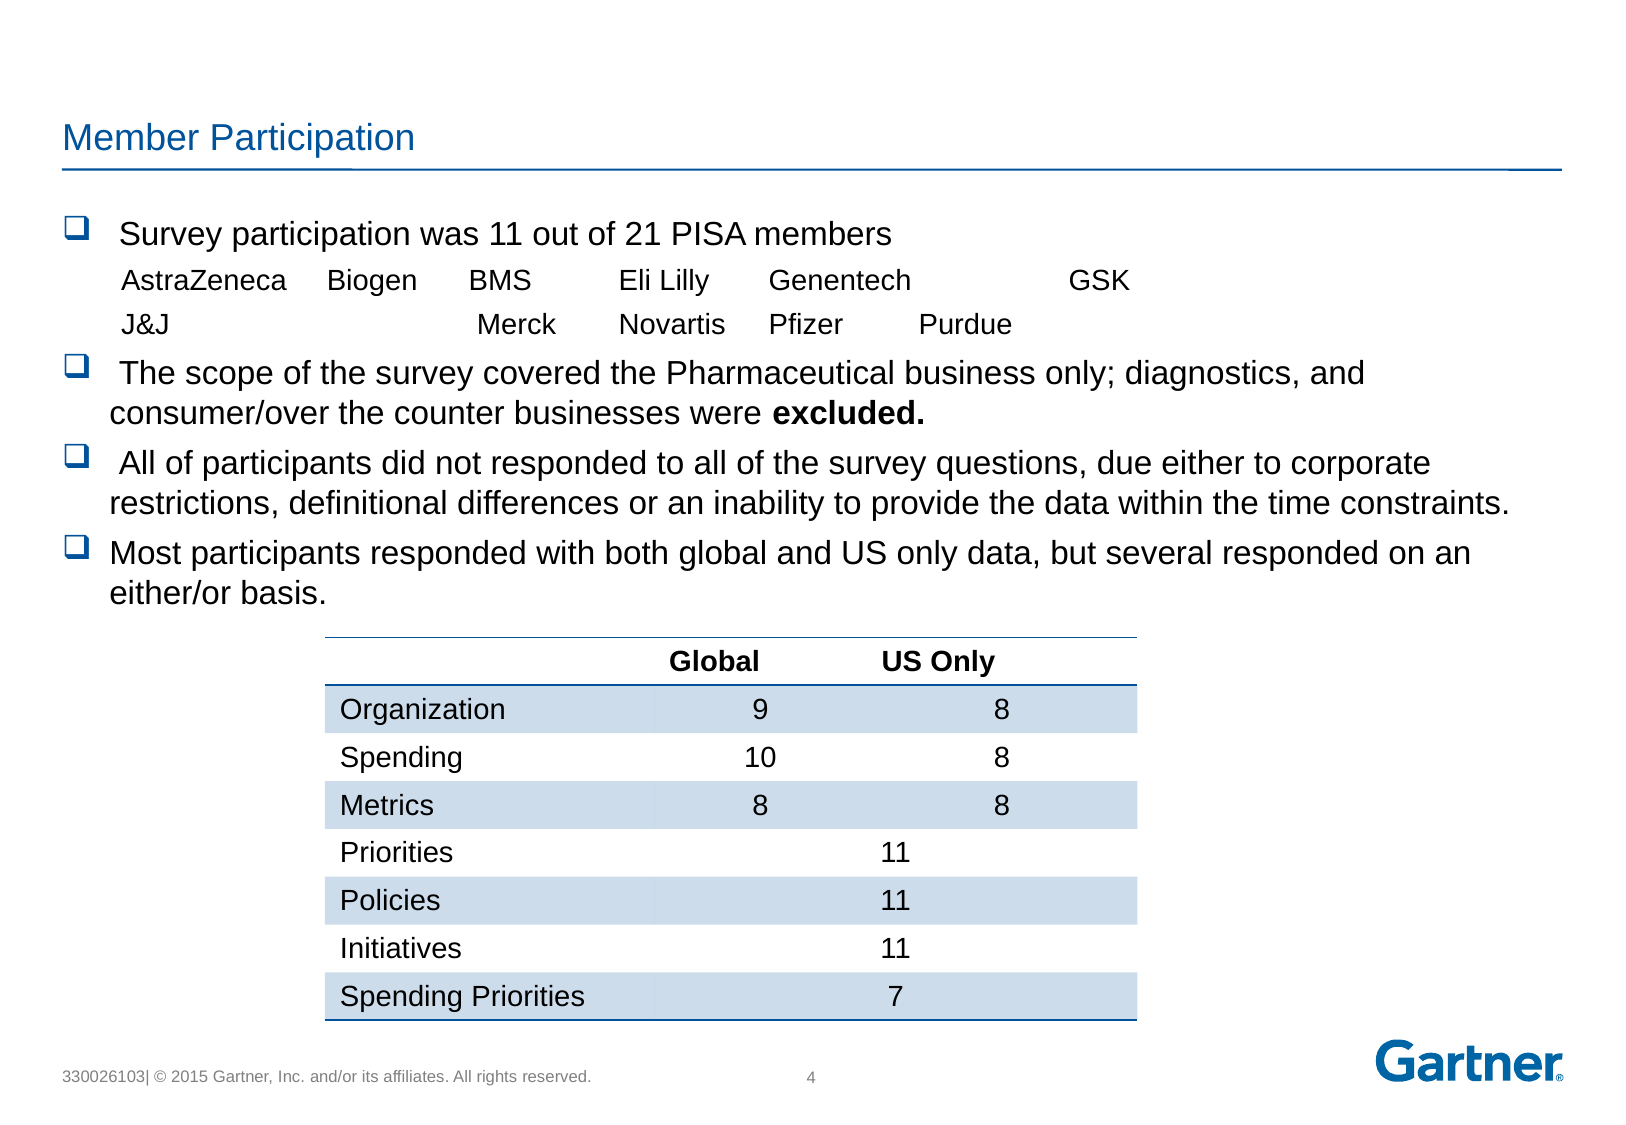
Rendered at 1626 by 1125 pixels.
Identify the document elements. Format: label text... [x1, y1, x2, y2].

table_cell Priorities [325, 829, 654, 877]
table_cell 8 [867, 686, 1137, 733]
title Member Participation [61, 70, 1563, 159]
table_cell Policies [325, 877, 654, 925]
table_cell 7 [654, 972, 1137, 1019]
list Survey participation was 11 out of 21 PISA members AstraZeneca Biogen BMS Eli Lilly Genentech GSK J&J Merck Novartis Pfizer Purdue The scope of the survey covered the Pharmaceutical business only; diagnostics, and consumer/over the counter businesses were excluded. All of participants did not responded to all of the survey questions, due either to corporate restrictions, definitional differences or an inability to provide the data within the time constraints. Most participants responded with both global and US only data, but several responded on an either/or basis. [62, 212, 1563, 957]
table_cell 8 [654, 781, 867, 829]
table_cell 11 [654, 925, 1137, 972]
table_header Global [654, 638, 867, 684]
table_cell 11 [654, 829, 1137, 877]
table_cell 10 [654, 733, 867, 781]
table_cell 8 [867, 733, 1137, 781]
table_cell 8 [867, 781, 1137, 829]
table_header [325, 638, 654, 684]
table_cell Initiatives [325, 925, 654, 972]
table_cell 11 [654, 877, 1137, 925]
table_cell Metrics [325, 781, 654, 829]
table_cell Organization [325, 686, 654, 733]
table_cell 9 [654, 686, 867, 733]
table_cell Spending [325, 733, 654, 781]
table_cell Spending Priorities [325, 972, 654, 1019]
table_header US Only [867, 638, 1137, 684]
